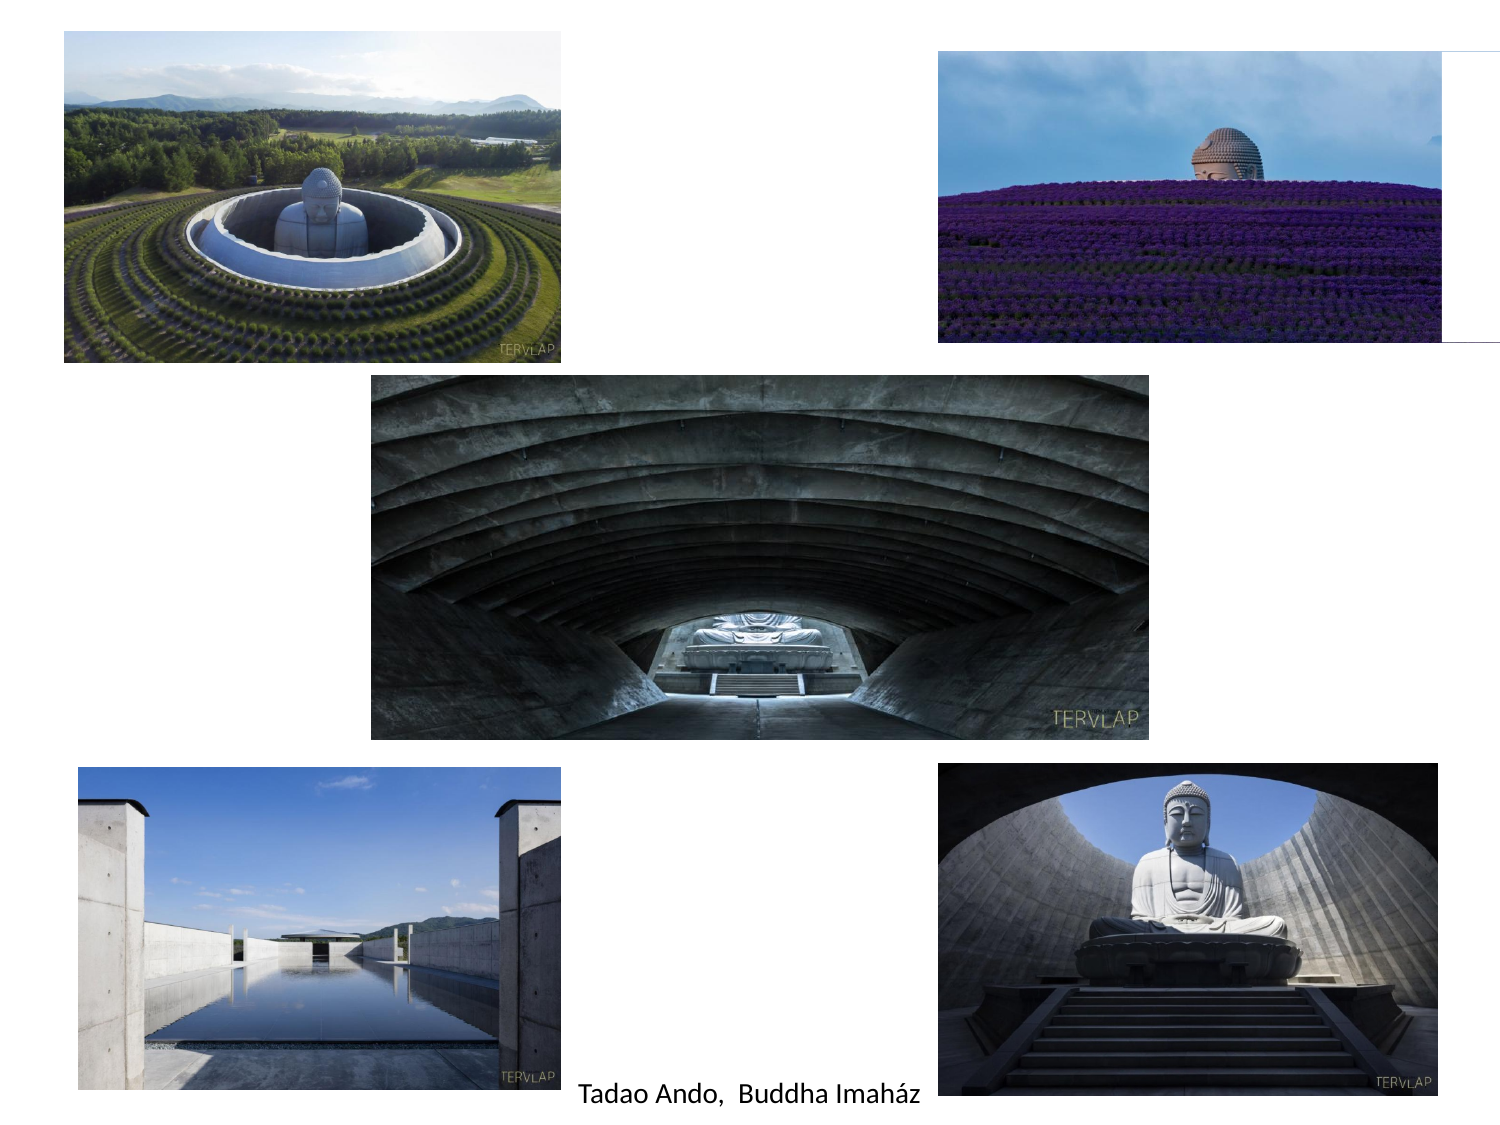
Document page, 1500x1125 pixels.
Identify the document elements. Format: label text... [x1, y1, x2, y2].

picture [371, 375, 1149, 740]
picture [78, 766, 562, 1090]
text_box Tadao Ando, Buddha Imaház [563, 1067, 936, 1117]
picture [938, 51, 1500, 343]
picture [64, 31, 562, 363]
picture [938, 763, 1439, 1096]
